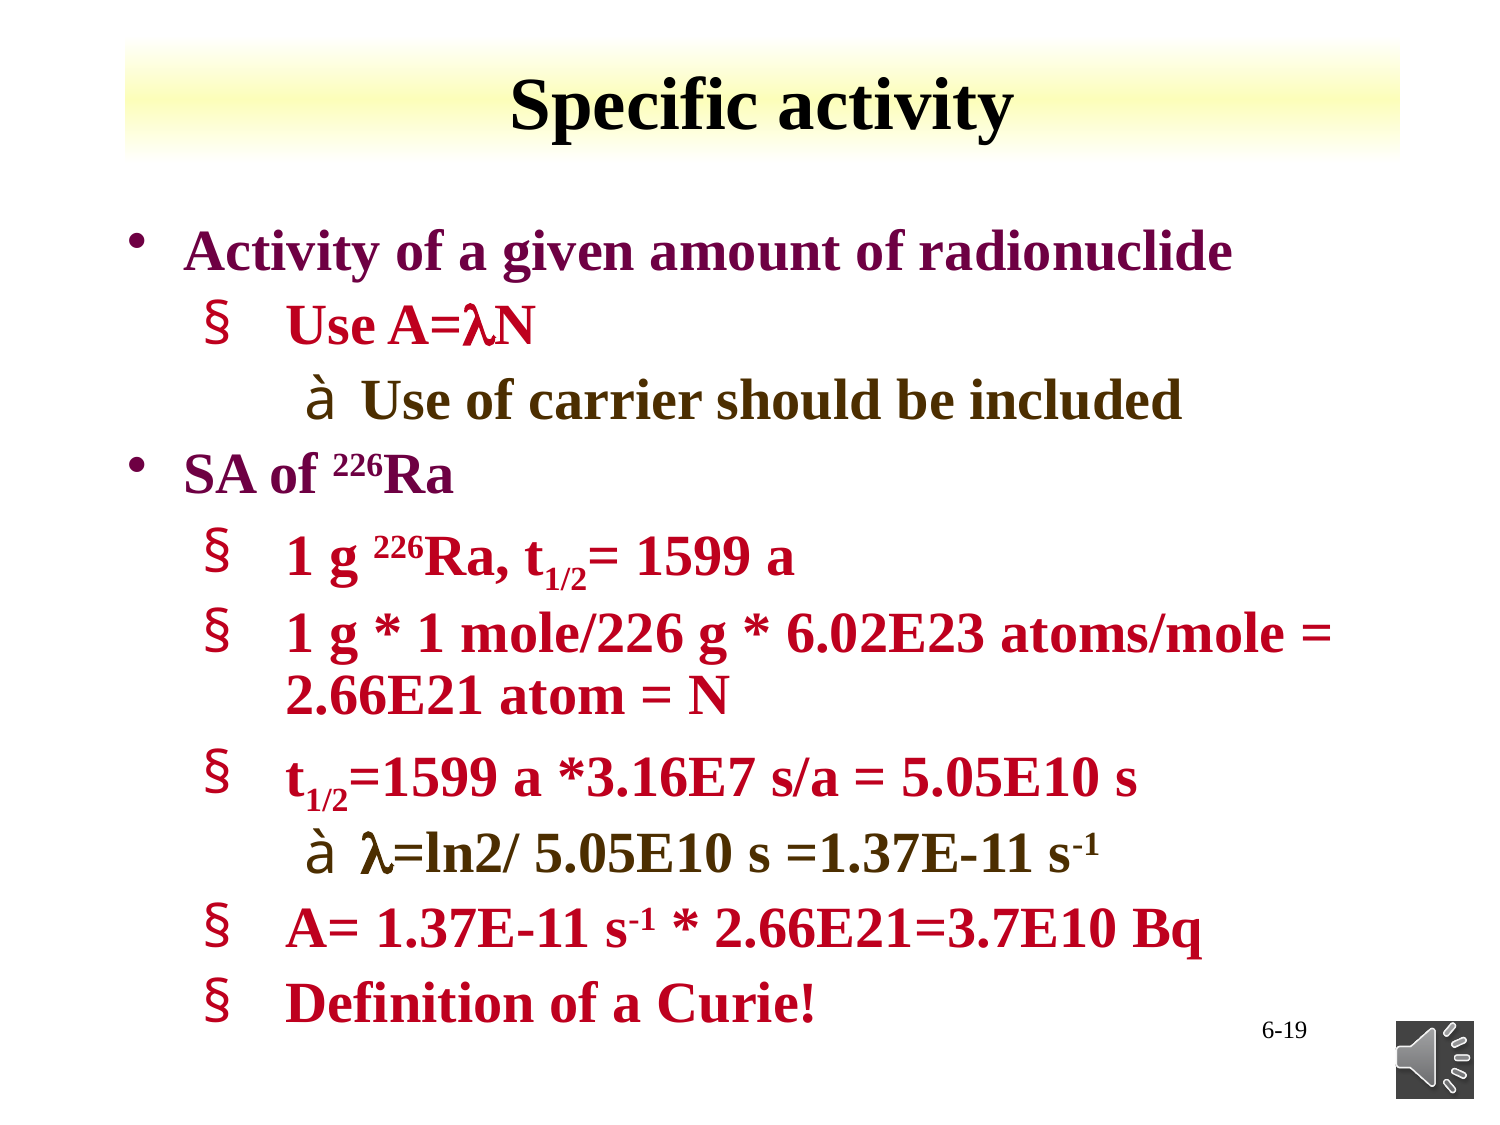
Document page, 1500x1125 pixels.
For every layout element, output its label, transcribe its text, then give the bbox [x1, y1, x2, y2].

list Activity of a given amount of radionuclide Use A=lN Use of carrier should be included SA of 226Ra 1 g 226Ra, t1/2= 1599 a 1 g * 1 mole/226 g * 6.02E23 atoms/mole = 2.66E21 atom = N t1/2=1599 a *3.16E7 s/a = 5.05E10 s l=ln2/ 5.05E10 s =1.37E-11 s-1 A= 1.37E-11 s-1 * 2.66E21=3.7E10 Bq Definition of a Curie! [111, 211, 1426, 988]
title Specific activity [124, 36, 1401, 163]
picture [1394, 1019, 1476, 1101]
